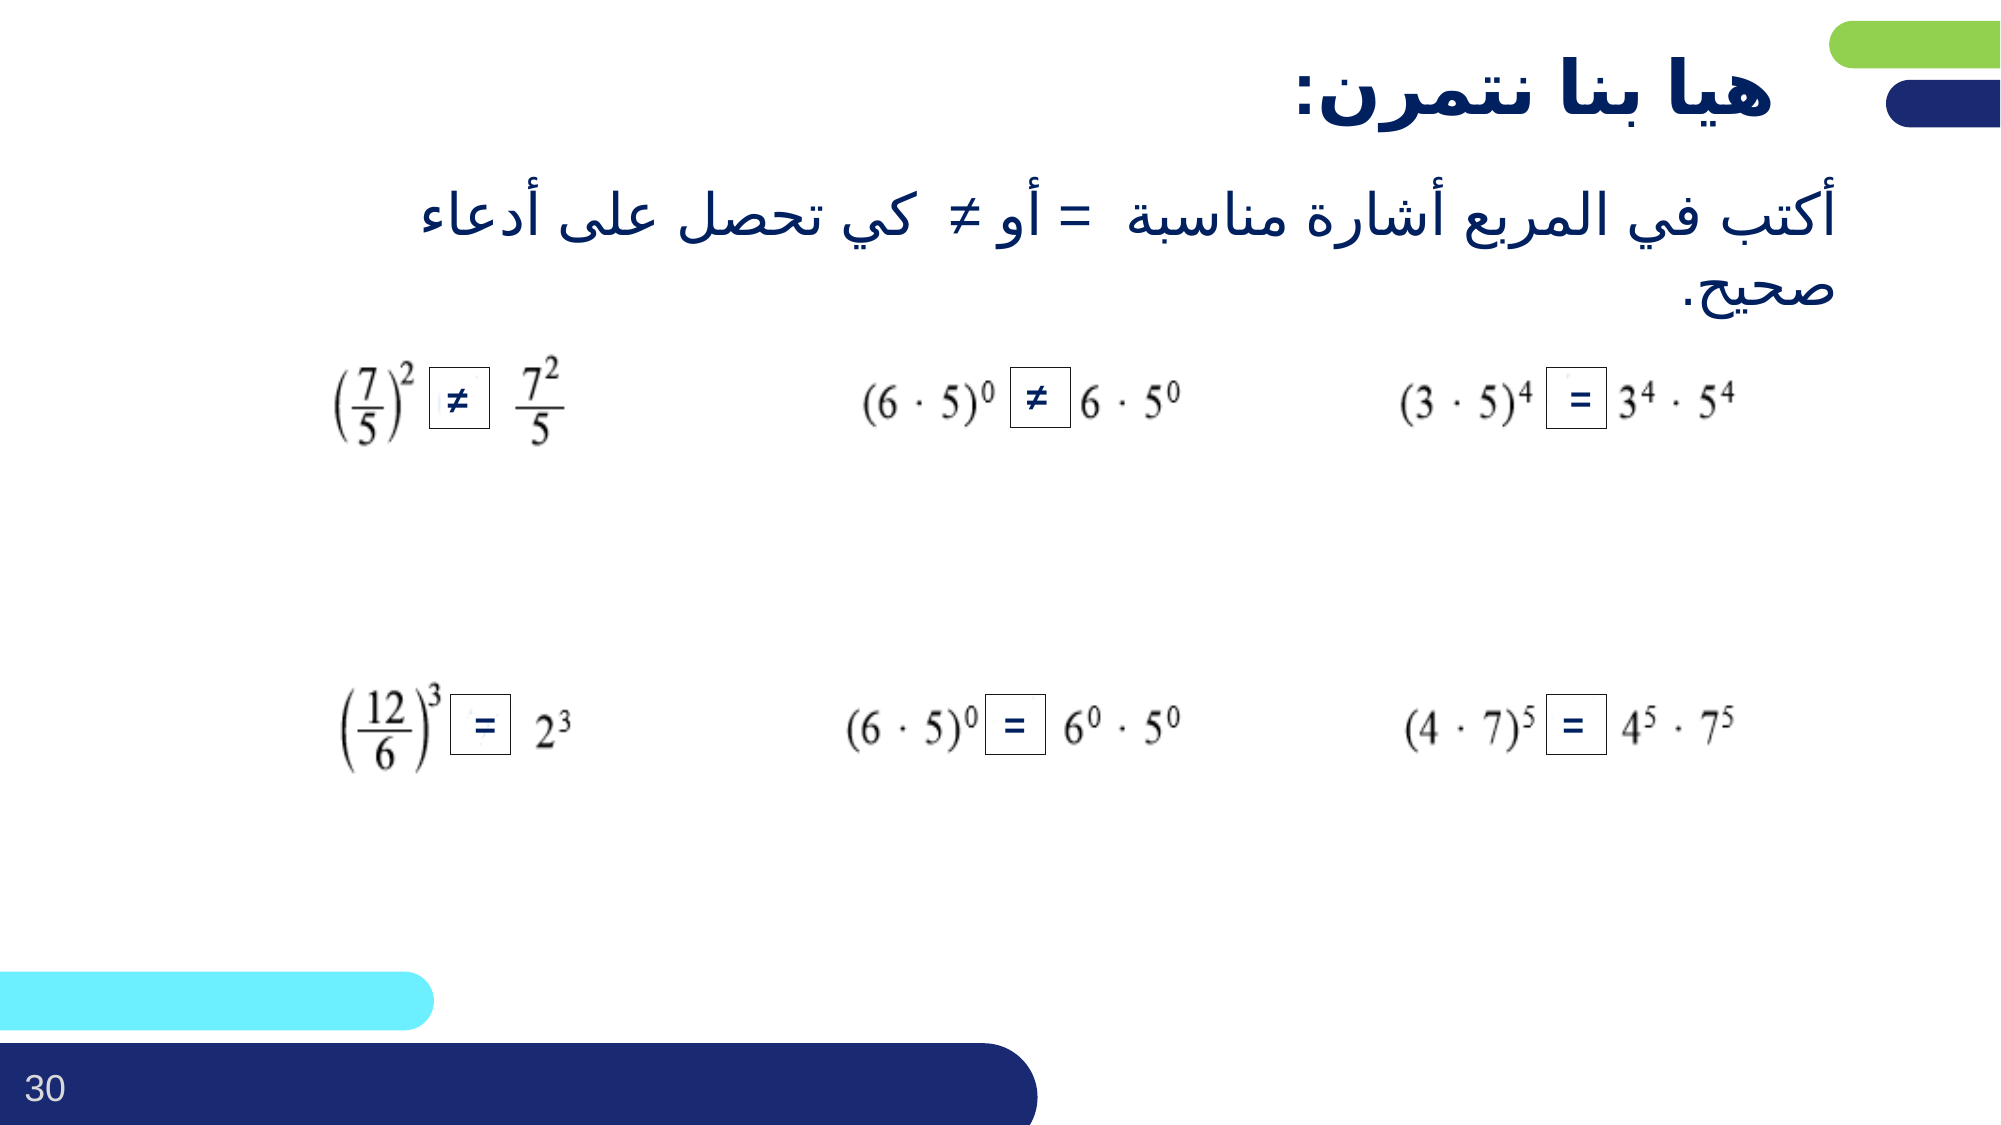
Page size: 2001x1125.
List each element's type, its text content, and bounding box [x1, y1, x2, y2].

text_box أكتب في المربع أشارة مناسبة = أو ≠ كي تحصل على أدعاء صحيح. [288, 169, 1853, 370]
title هيا بنا نتمرن: [168, 25, 1776, 144]
picture [167, 270, 1817, 812]
